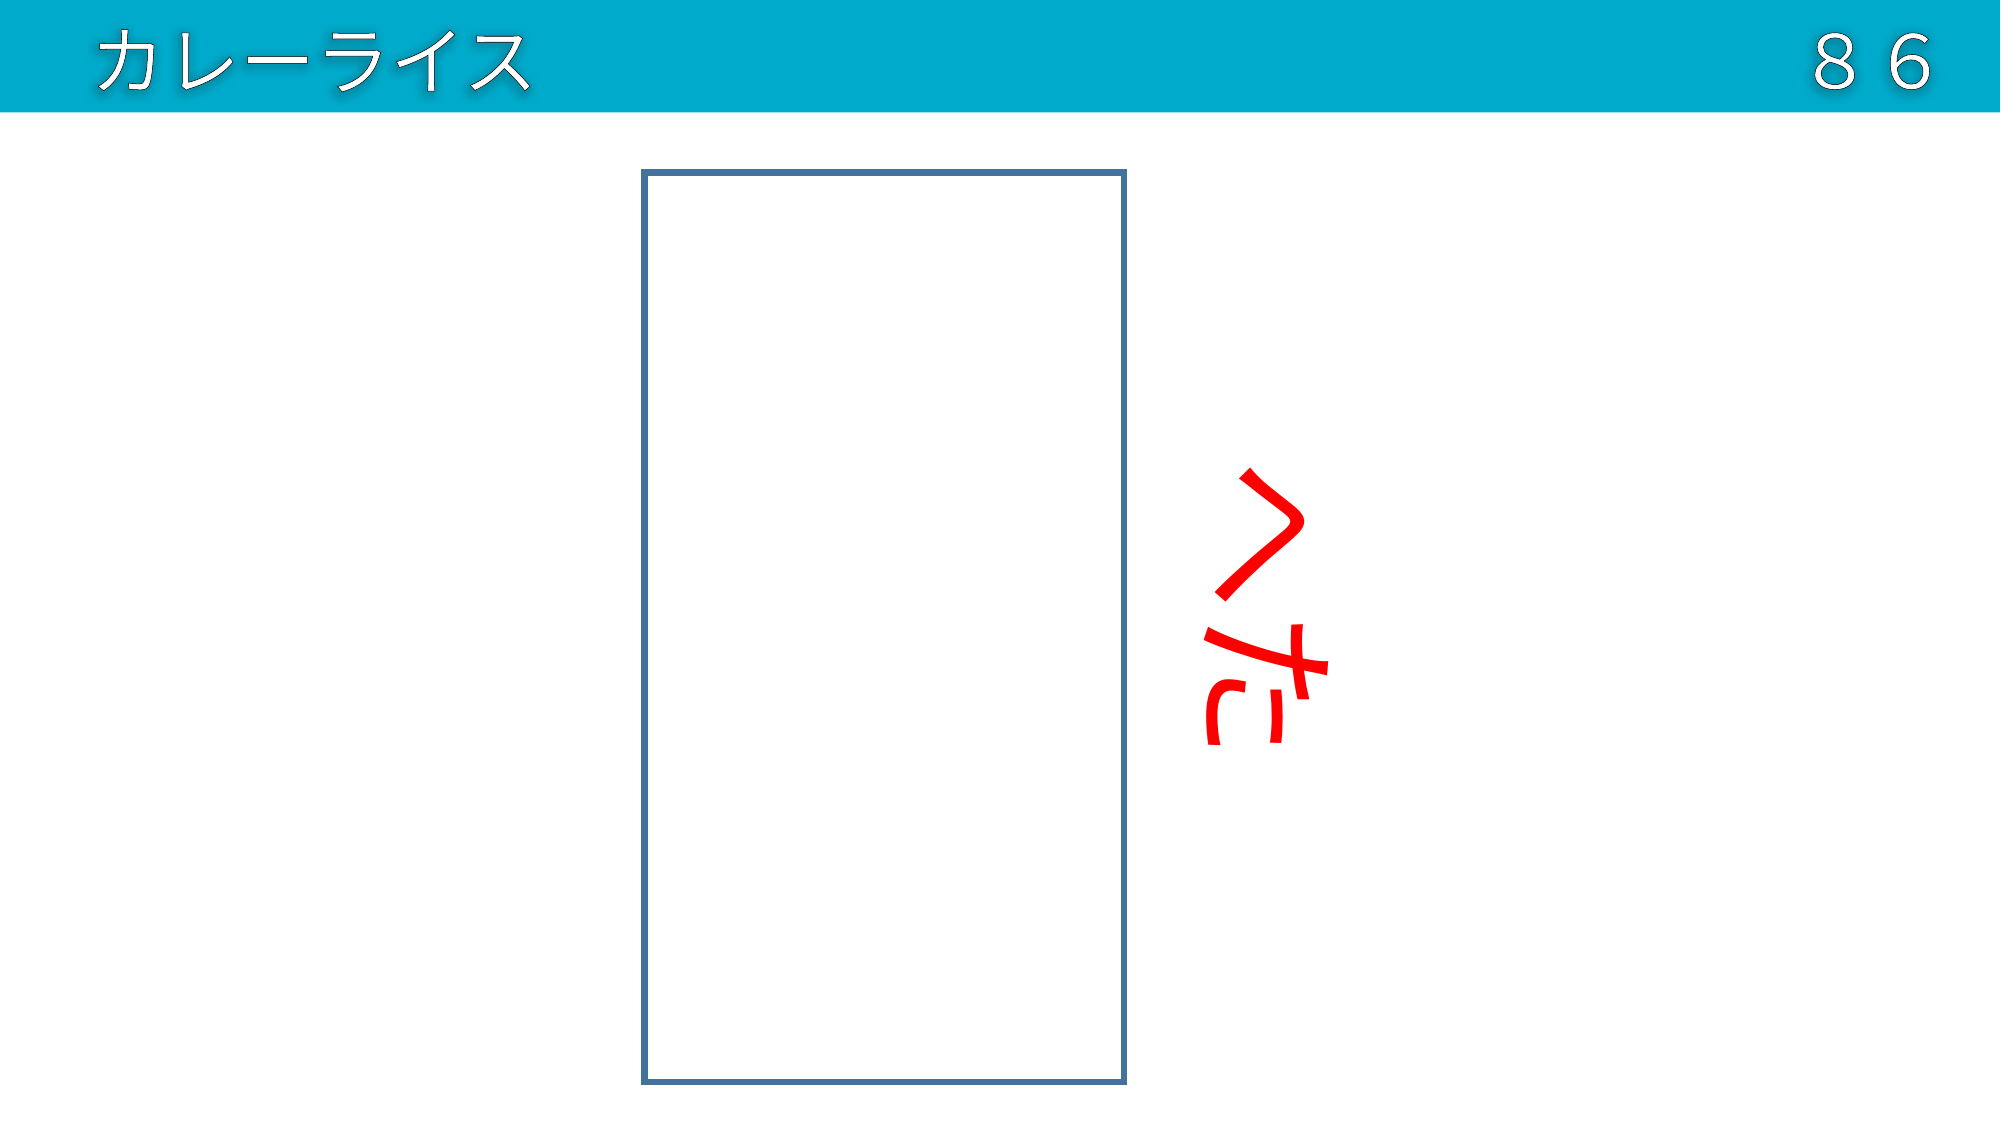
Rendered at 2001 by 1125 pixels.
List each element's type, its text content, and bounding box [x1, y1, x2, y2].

text_box 下手 [616, 195, 1152, 1125]
text_box [0, 0, 2000, 113]
text_box [643, 172, 1125, 1083]
text_box ８６ [1782, 6, 1963, 112]
text_box へた [1155, 444, 1368, 763]
text_box カレーライス [75, 6, 1225, 112]
